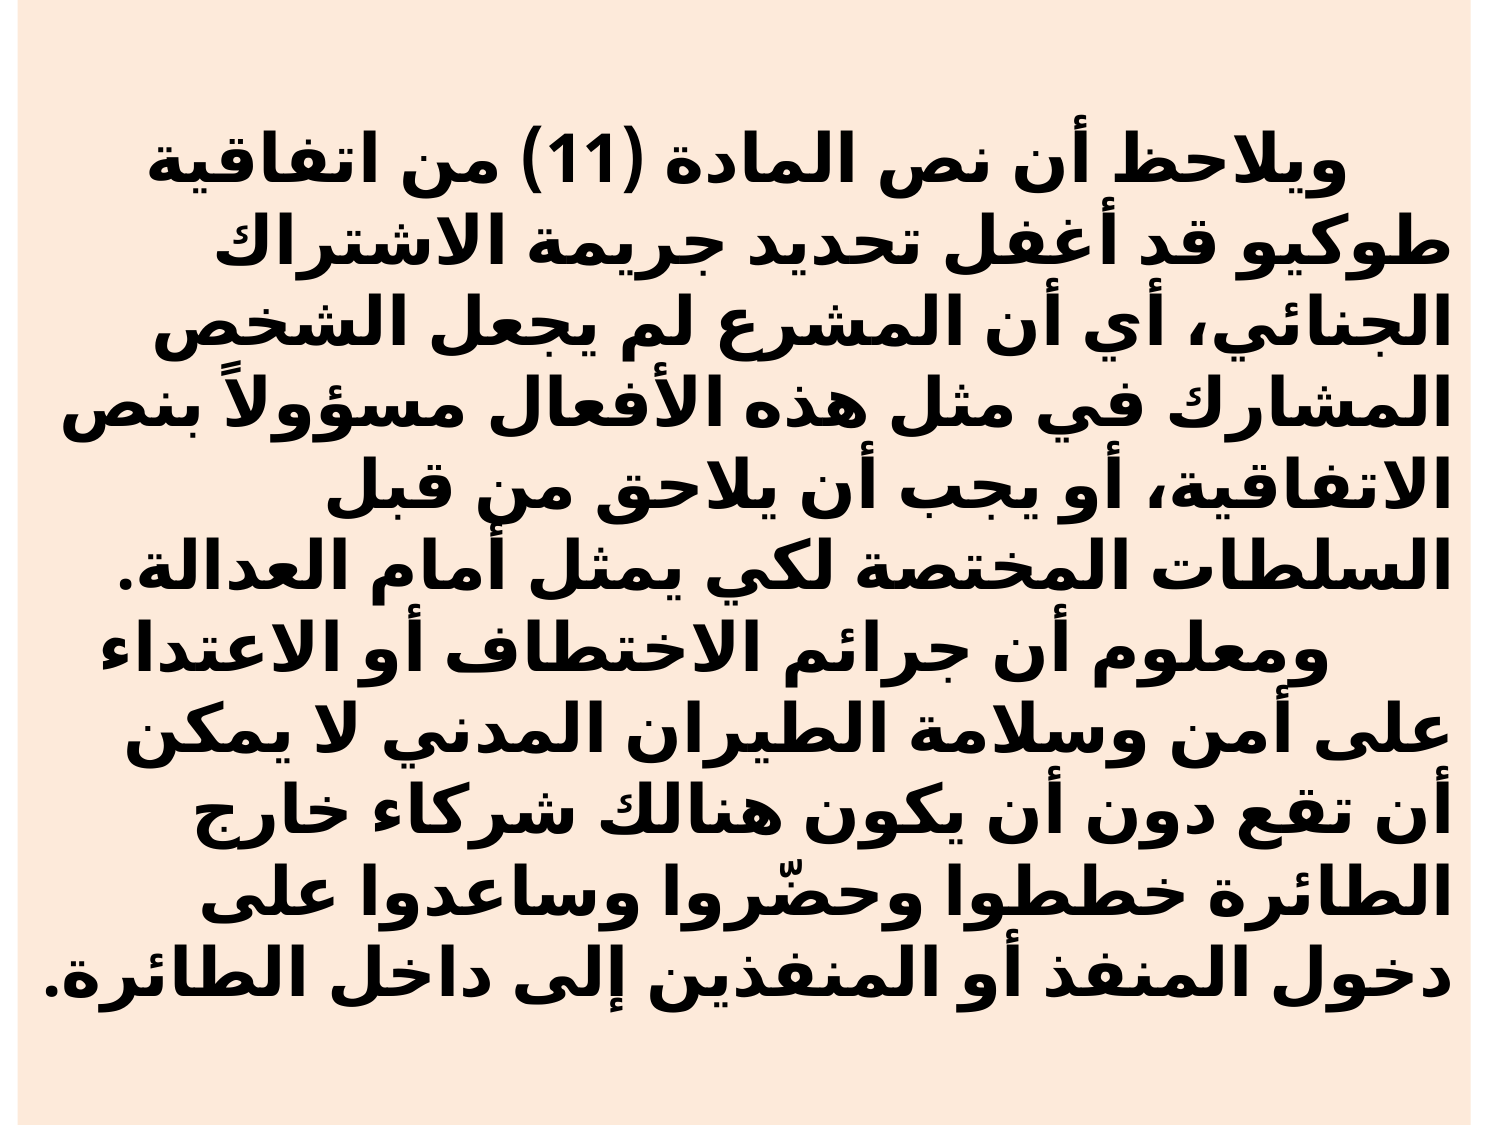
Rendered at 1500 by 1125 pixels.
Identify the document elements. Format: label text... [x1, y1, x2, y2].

title ويلاحظ أن نص المادة (11) من اتفاقية طوكيو قد أغفل تحديد جريمة الاشتراك الجنائي، أي أن المشرع لم يجعل الشخص المشارك في مثل هذه الأفعال مسؤولاً بنص الاتفاقية، أو يجب أن يلاحق من قبل السلطات المختصة لكي يمثل أمام العدالة. ومعلوم أن جرائم الاختطاف أو الاعتداء على أمن وسلامة الطيران المدني لا يمكن أن تقع دون أن يكون هنالك شركاء خارج الطائرة خططوا وحضّروا وساعدوا على دخول المنفذ أو المنفذين إلى داخل الطائرة. [17, 0, 1471, 1125]
